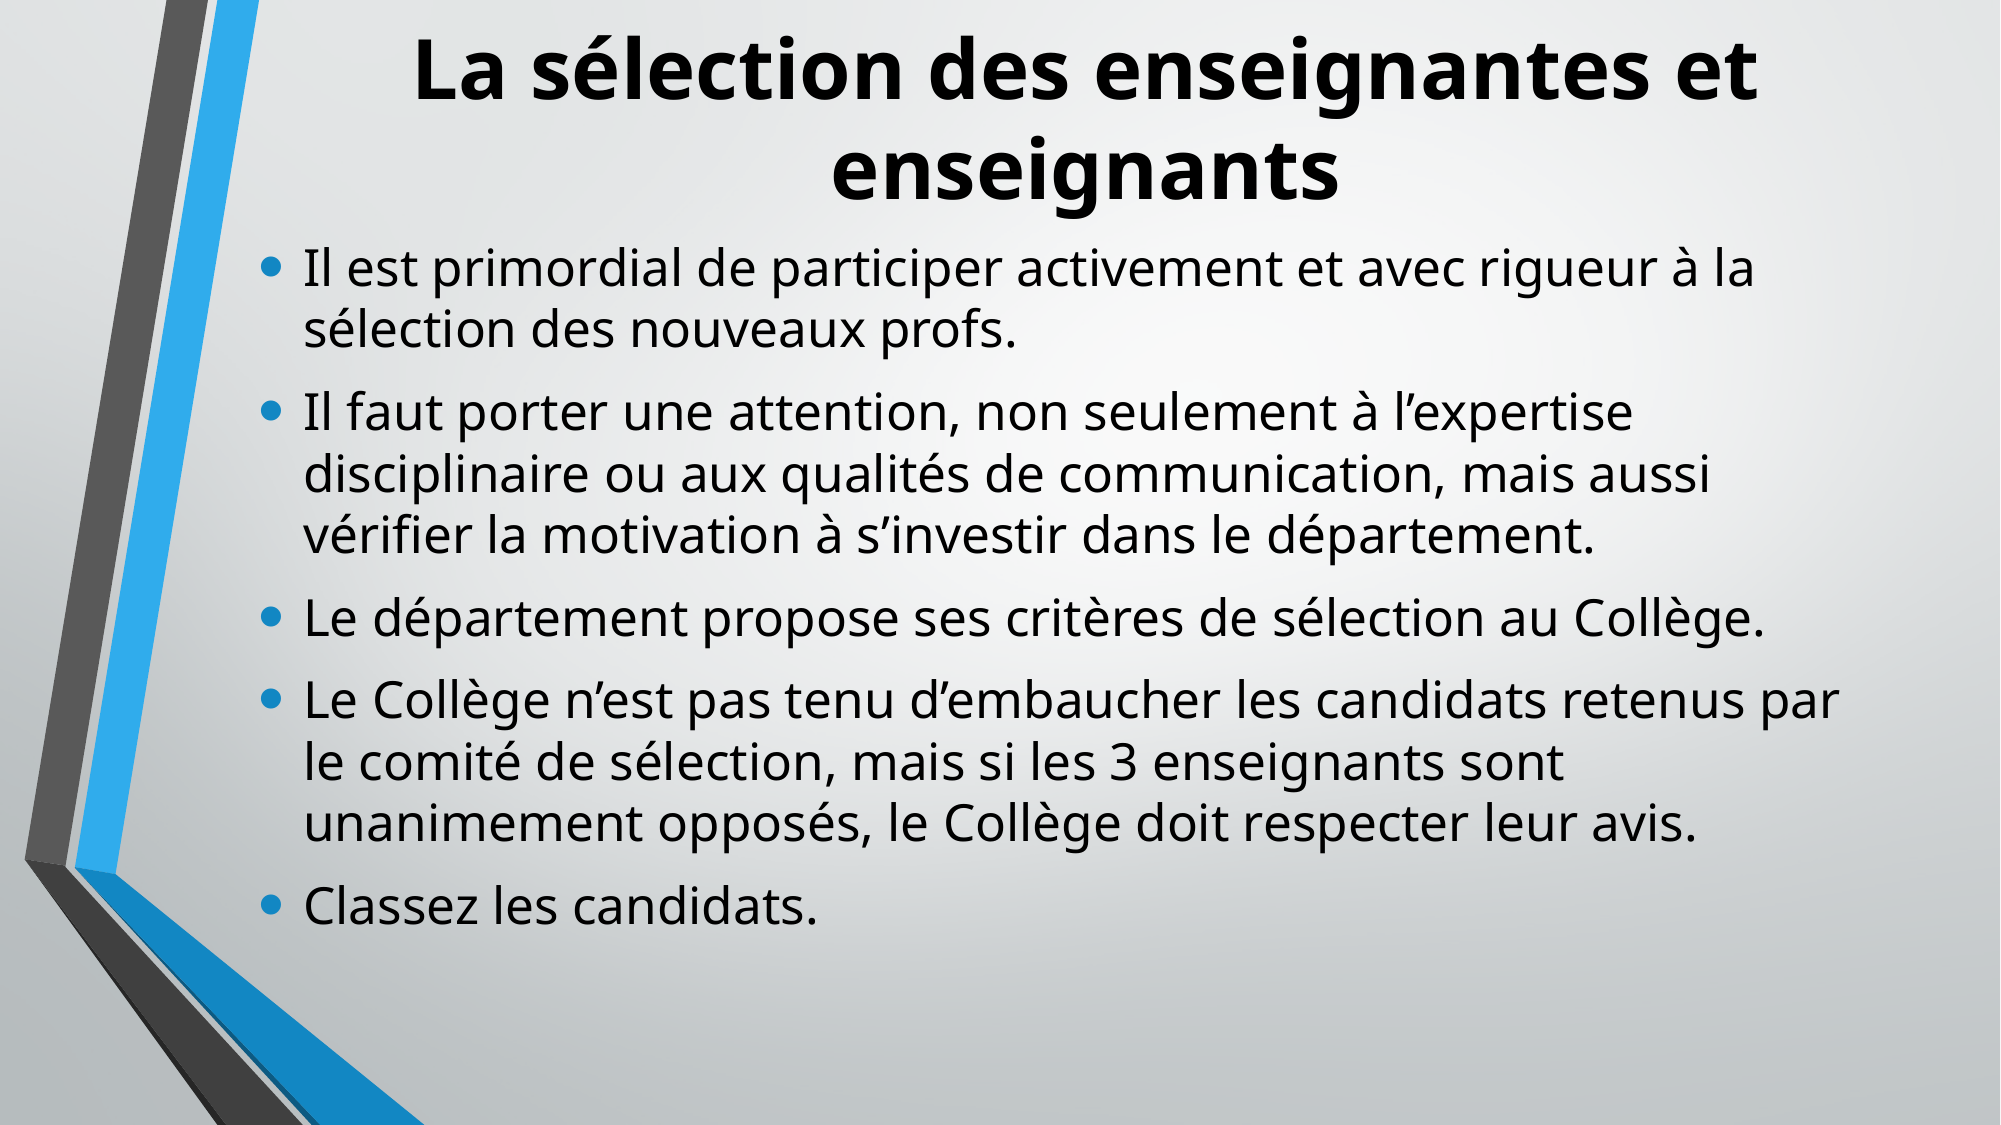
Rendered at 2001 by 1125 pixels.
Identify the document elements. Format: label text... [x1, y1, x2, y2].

list Il est primordial de participer activement et avec rigueur à la sélection des nouveaux profs. Il faut porter une attention, non seulement à l’expertise disciplinaire ou aux qualités de communication, mais aussi vérifier la motivation à s’investir dans le département. Le département propose ses critères de sélection au Collège. Le Collège n’est pas tenu d’embaucher les candidats retenus par le comité de sélection, mais si les 3 enseignants sont unanimement opposés, le Collège doit respecter leur avis. Classez les candidats. [243, 219, 1887, 950]
title La sélection des enseignantes et enseignants [264, 31, 1908, 202]
